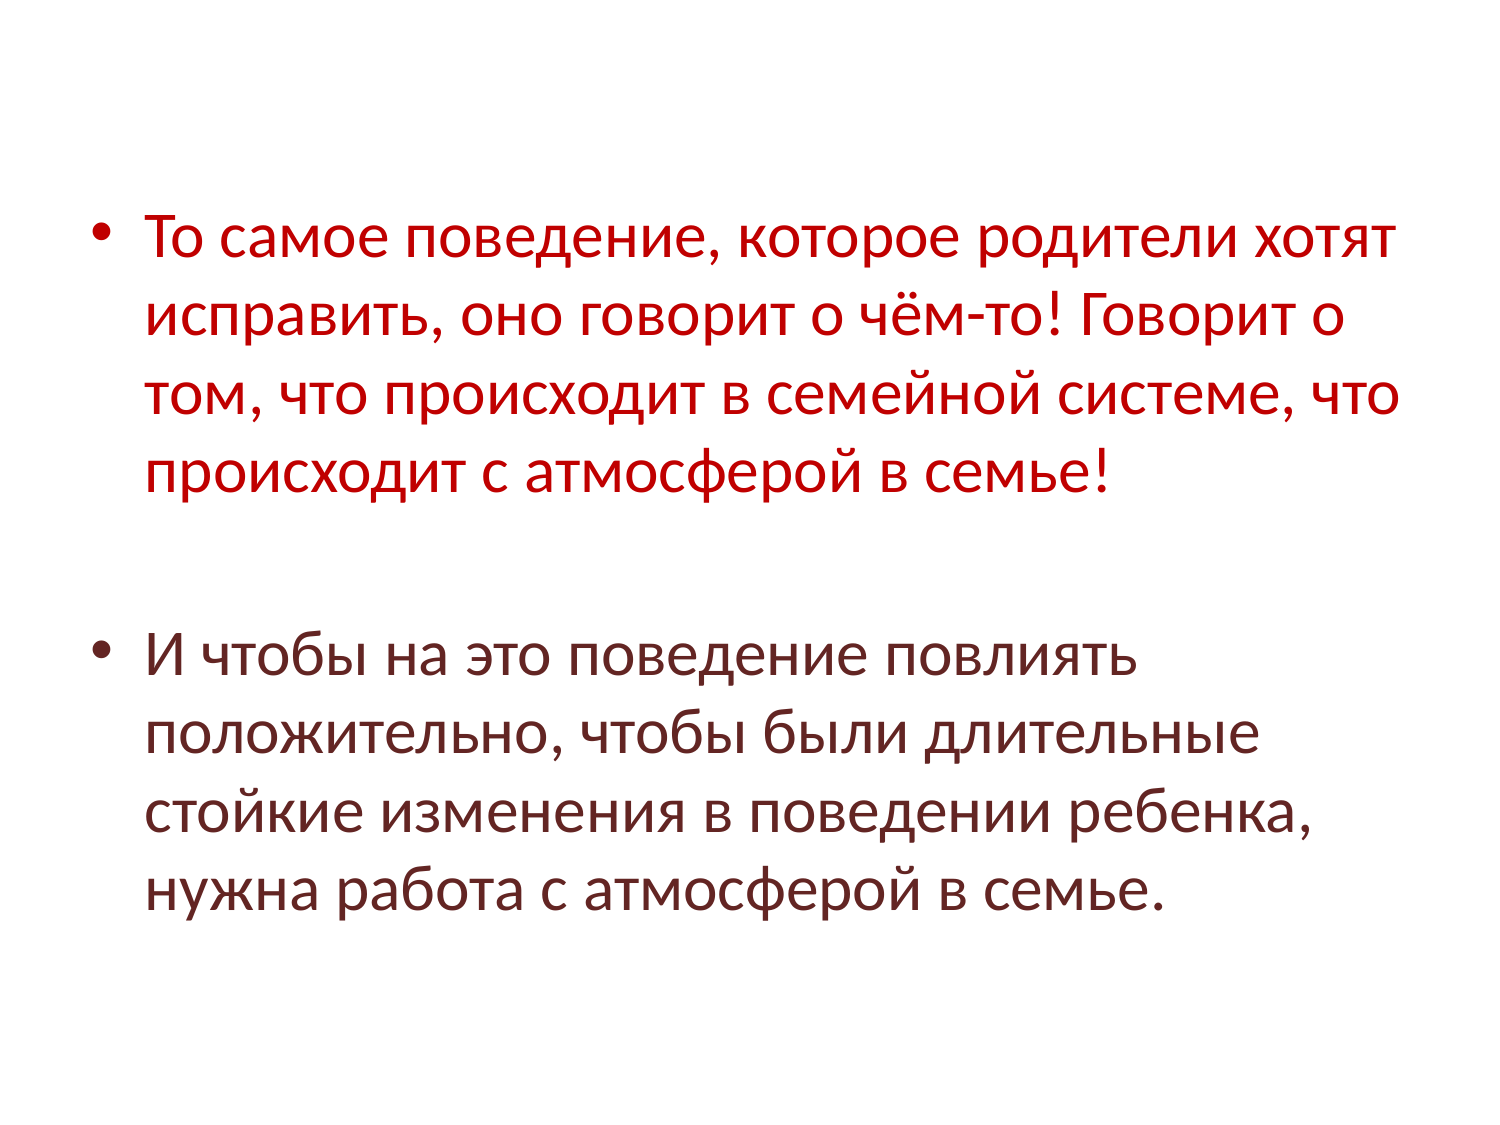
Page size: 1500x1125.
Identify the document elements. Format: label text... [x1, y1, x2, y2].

list То самое поведение, которое родители хотят исправить, оно говорит о чём-то! Говорит о том, что происходит в семейной системе, что происходит с атмосферой в семье! И чтобы на это поведение повлиять положительно, чтобы были длительные стойкие изменения в поведении ребенка, нужна работа с атмосферой в семье. [75, 184, 1425, 1005]
